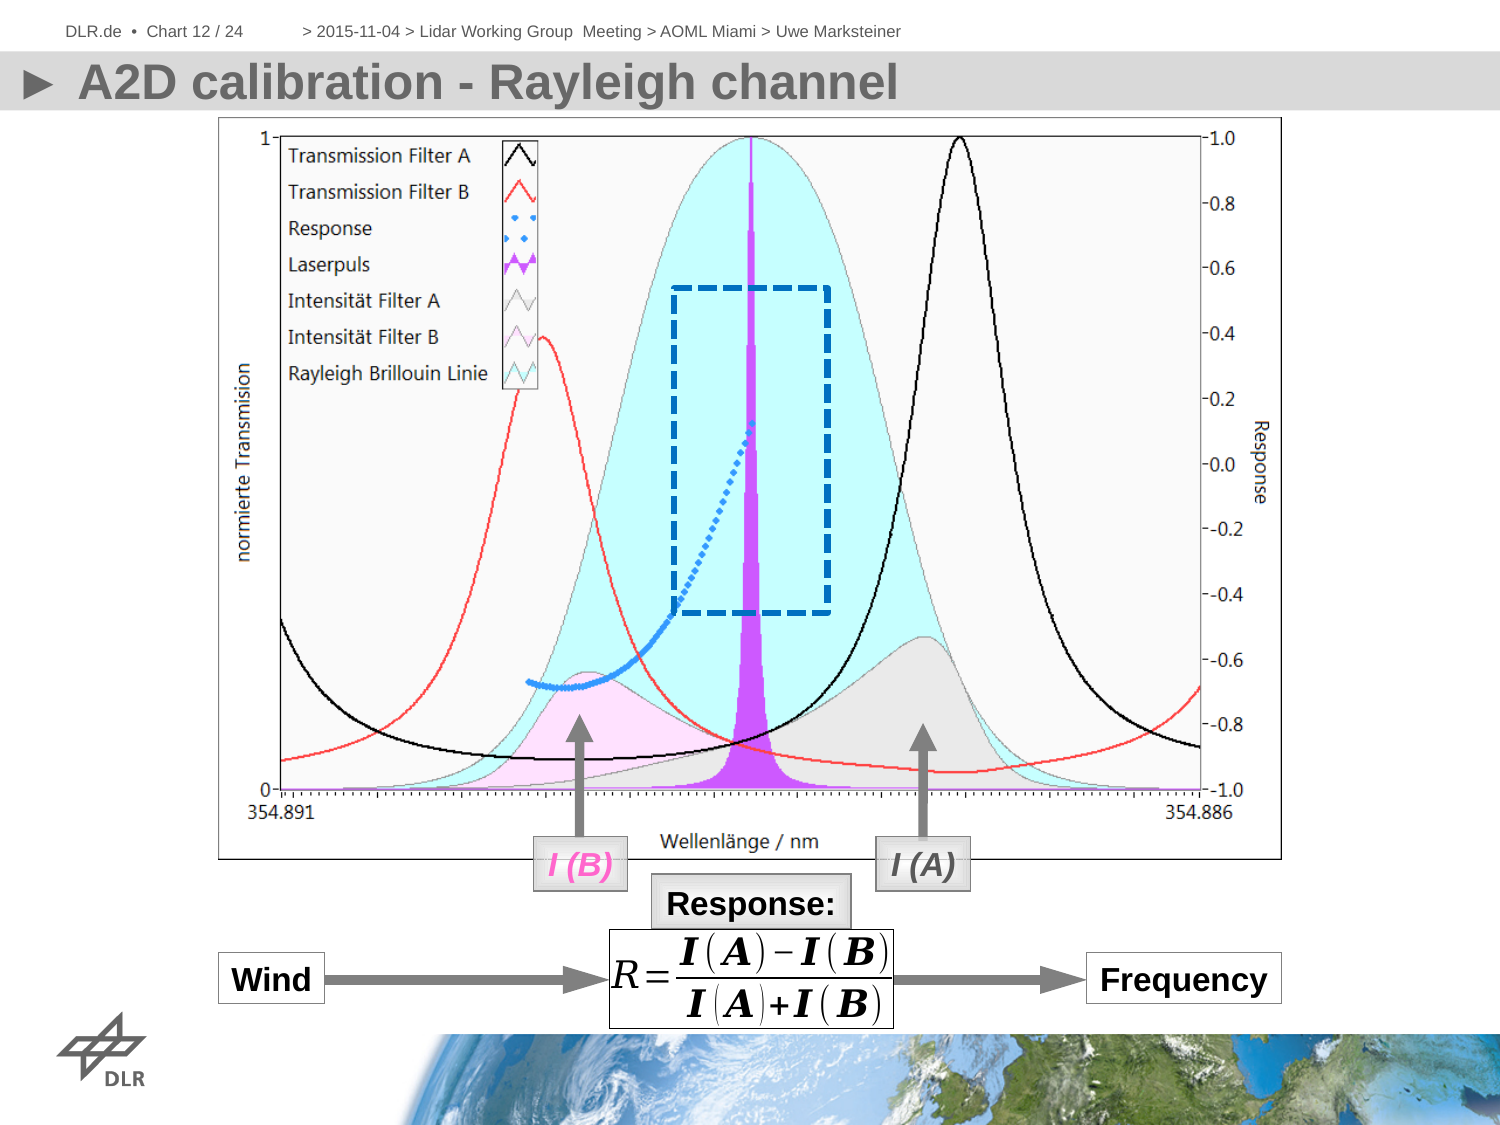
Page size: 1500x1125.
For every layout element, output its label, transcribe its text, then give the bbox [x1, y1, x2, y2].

text_box Frequency [1086, 952, 1282, 1004]
text_box ► A2D calibration - Rayleigh channel [0, 49, 1500, 109]
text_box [608, 873, 894, 1029]
picture [0, 1007, 1500, 1125]
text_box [875, 722, 972, 892]
picture [218, 117, 1282, 860]
text_box Wind [218, 952, 325, 1004]
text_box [532, 713, 629, 892]
